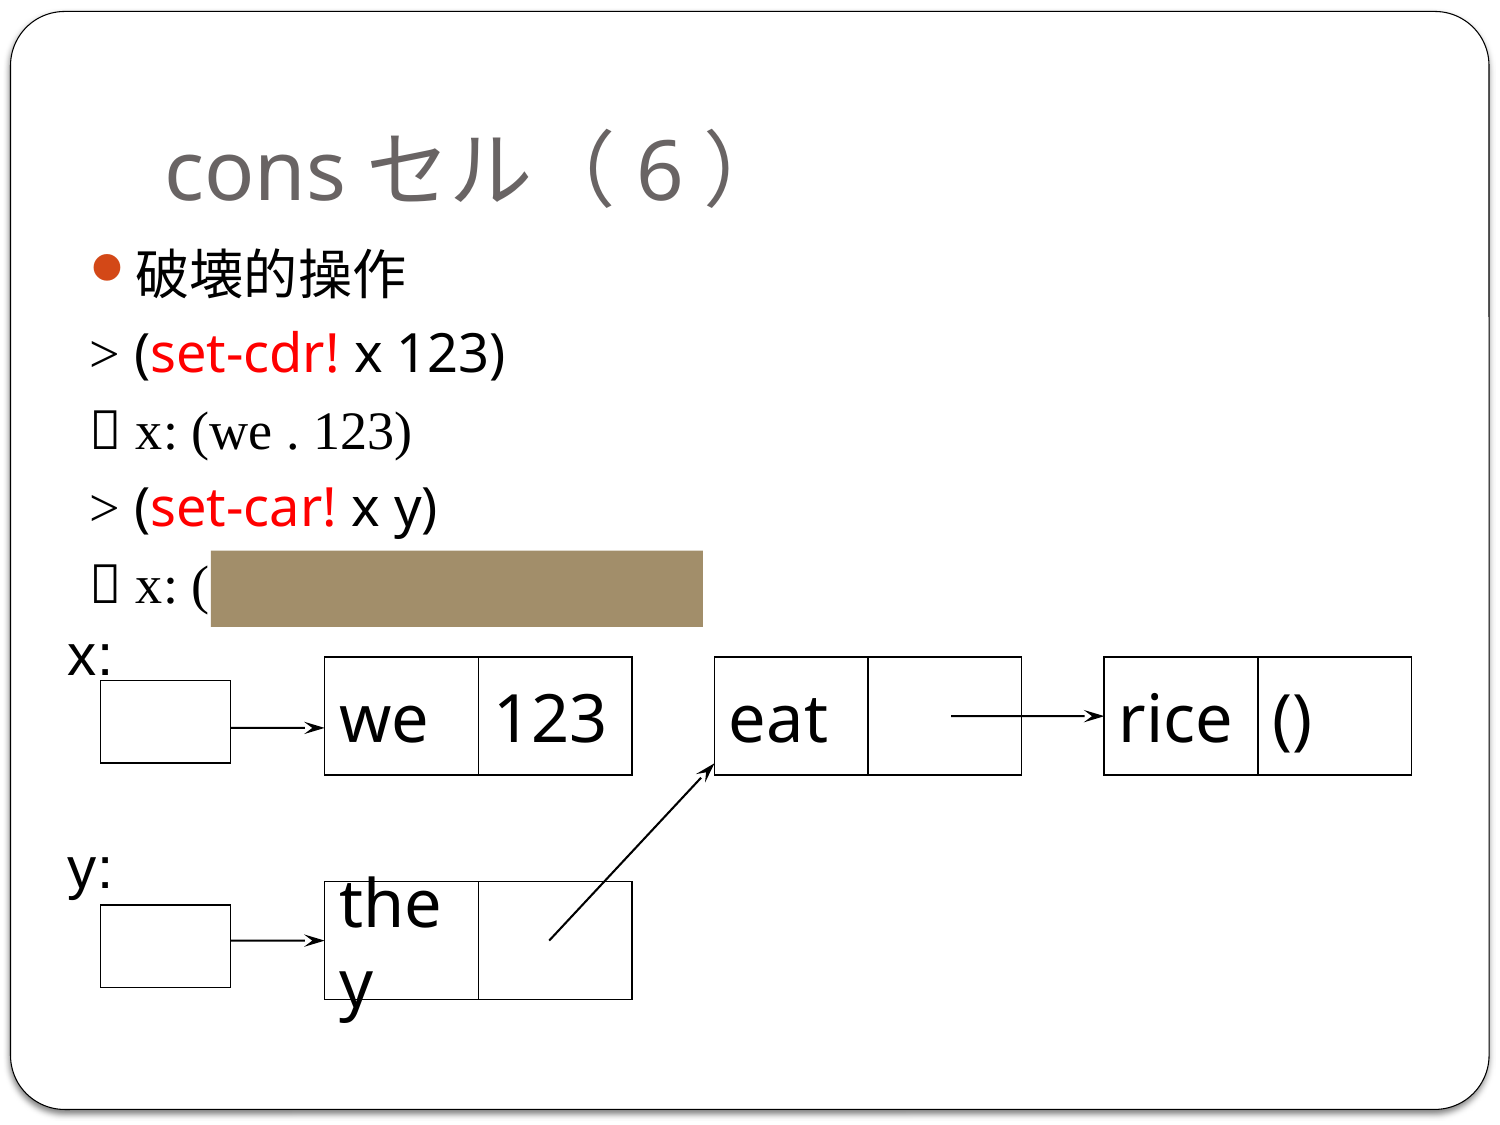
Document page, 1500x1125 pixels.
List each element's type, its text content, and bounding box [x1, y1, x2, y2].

text_box [478, 881, 633, 1000]
text_box rice [1104, 657, 1257, 776]
text_box 123 [478, 656, 633, 775]
list 破壊的操作 > (set-cdr! x 123)  x: (we . 123) > (set-car! x y)  x: ((they eat rice) . 123) [75, 233, 1425, 668]
text_box [210, 550, 703, 627]
text_box they [324, 881, 478, 1000]
text_box [304, 721, 325, 735]
text_box [100, 904, 231, 988]
title consセル（6） [150, 45, 1425, 233]
text_box () [1257, 657, 1412, 776]
text_box we [324, 656, 478, 775]
text_box [100, 680, 231, 764]
text_box [867, 657, 1022, 776]
text_box [304, 934, 325, 947]
text_box x: [53, 609, 195, 695]
text_box eat [714, 657, 867, 776]
text_box [695, 763, 715, 783]
text_box y: [53, 822, 195, 908]
text_box [1083, 709, 1105, 723]
